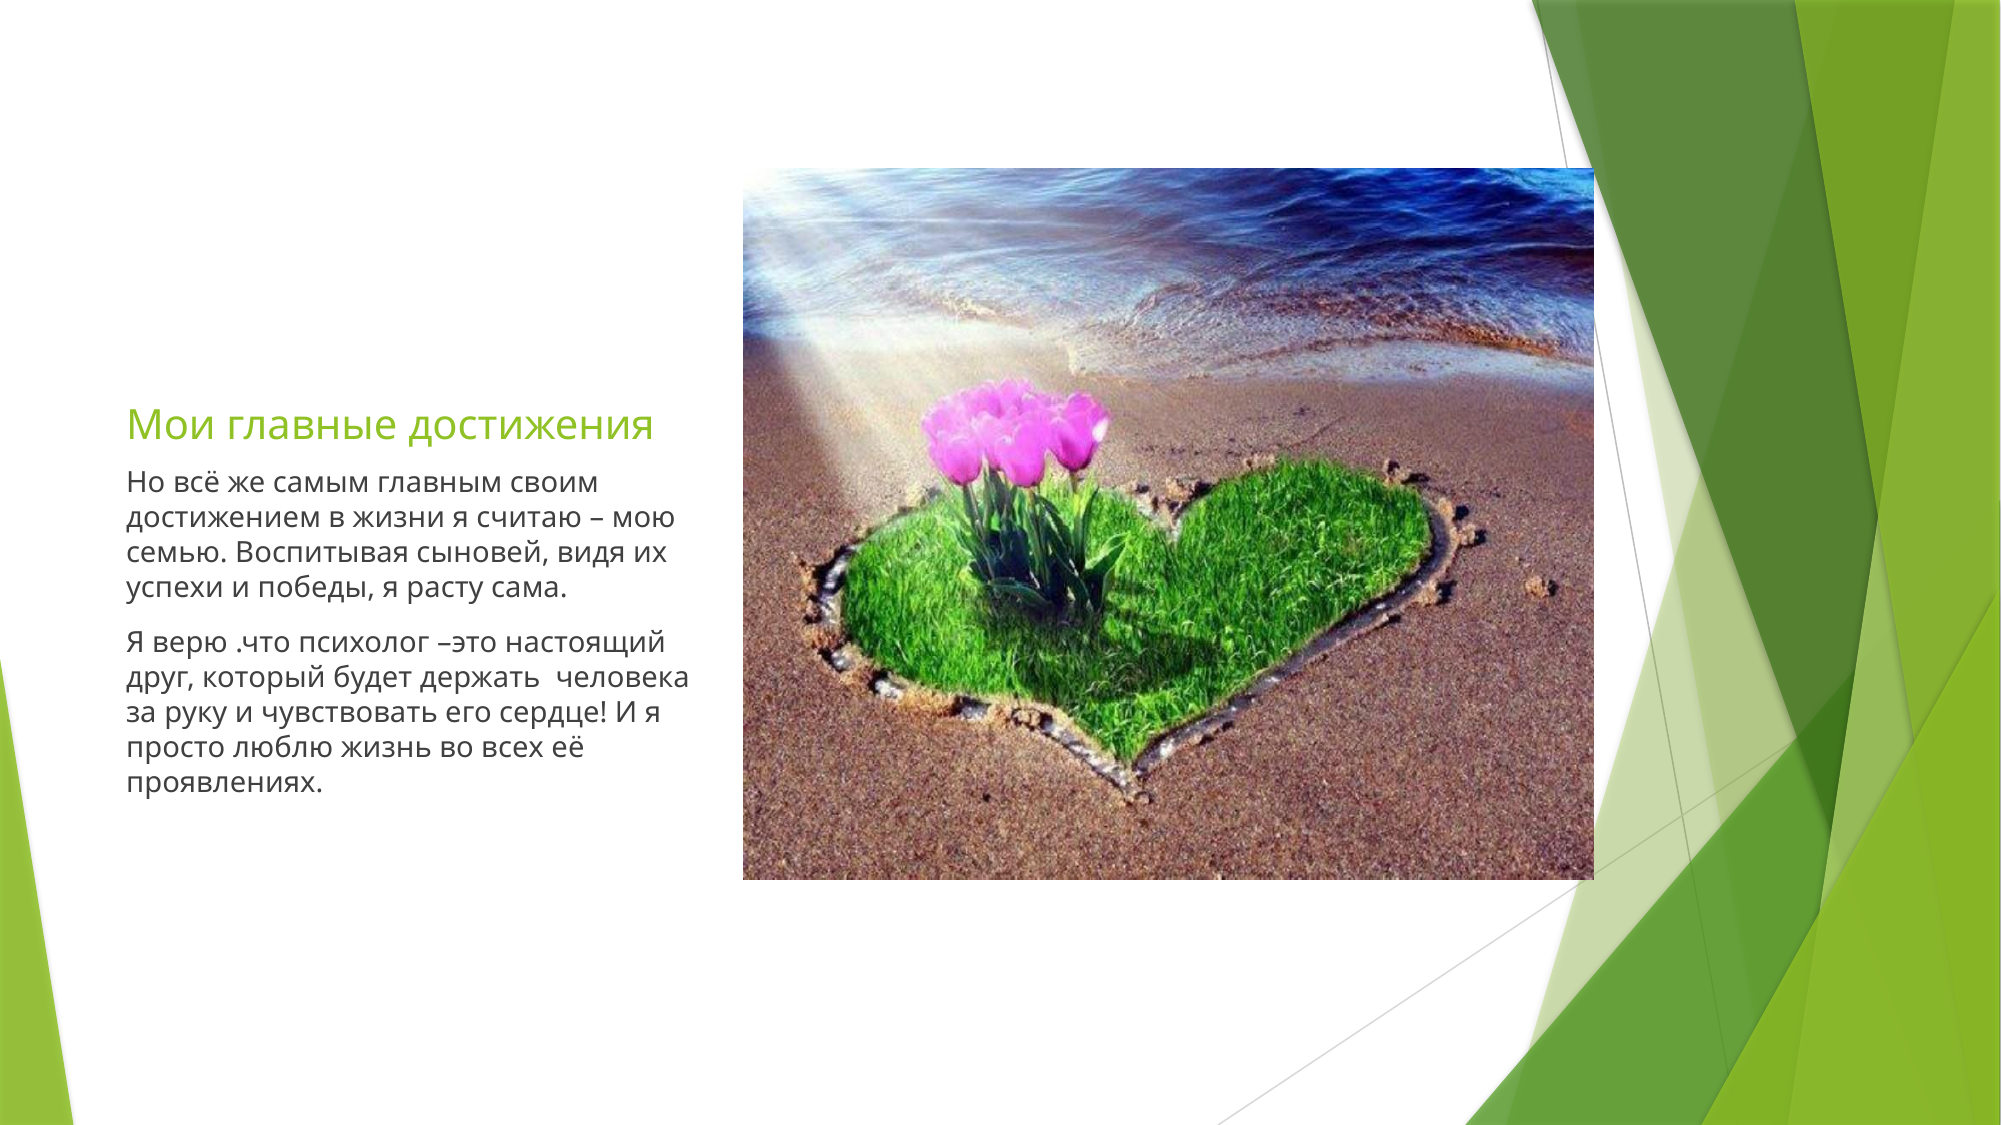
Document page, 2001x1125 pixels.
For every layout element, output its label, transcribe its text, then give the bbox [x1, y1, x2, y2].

list Но всё же самым главным своим достижением в жизни я считаю – мою семью. Воспитывая сыновей, видя их успехи и победы, я расту сама. Я верю .что психолог –это настоящий друг, который будет держать человека за руку и чувствовать его сердце! И я просто люблю жизнь во всех её проявлениях. [111, 455, 738, 880]
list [742, 168, 1595, 880]
title Мои главные достижения [111, 245, 738, 455]
